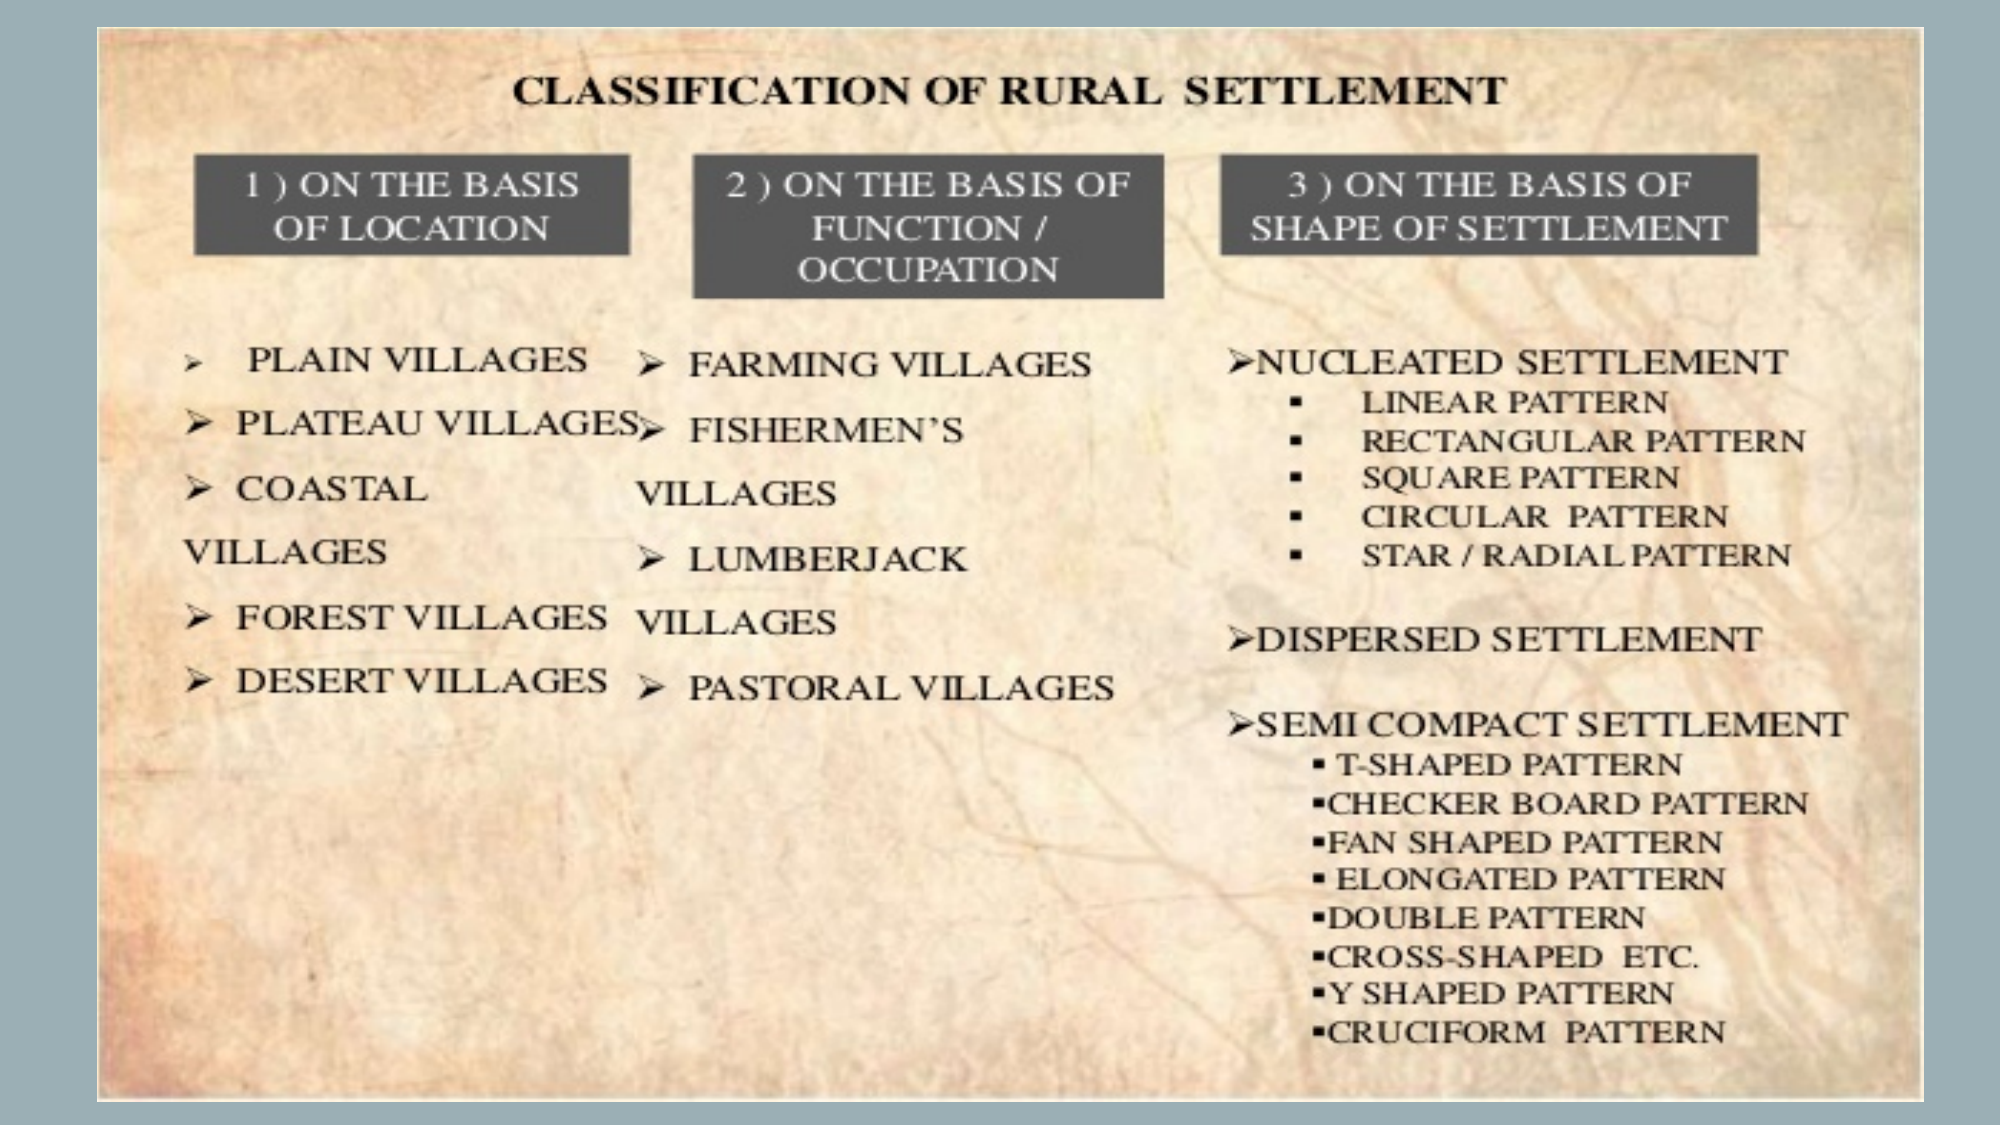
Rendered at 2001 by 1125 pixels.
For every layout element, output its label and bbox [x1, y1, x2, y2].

list [97, 27, 1924, 1102]
